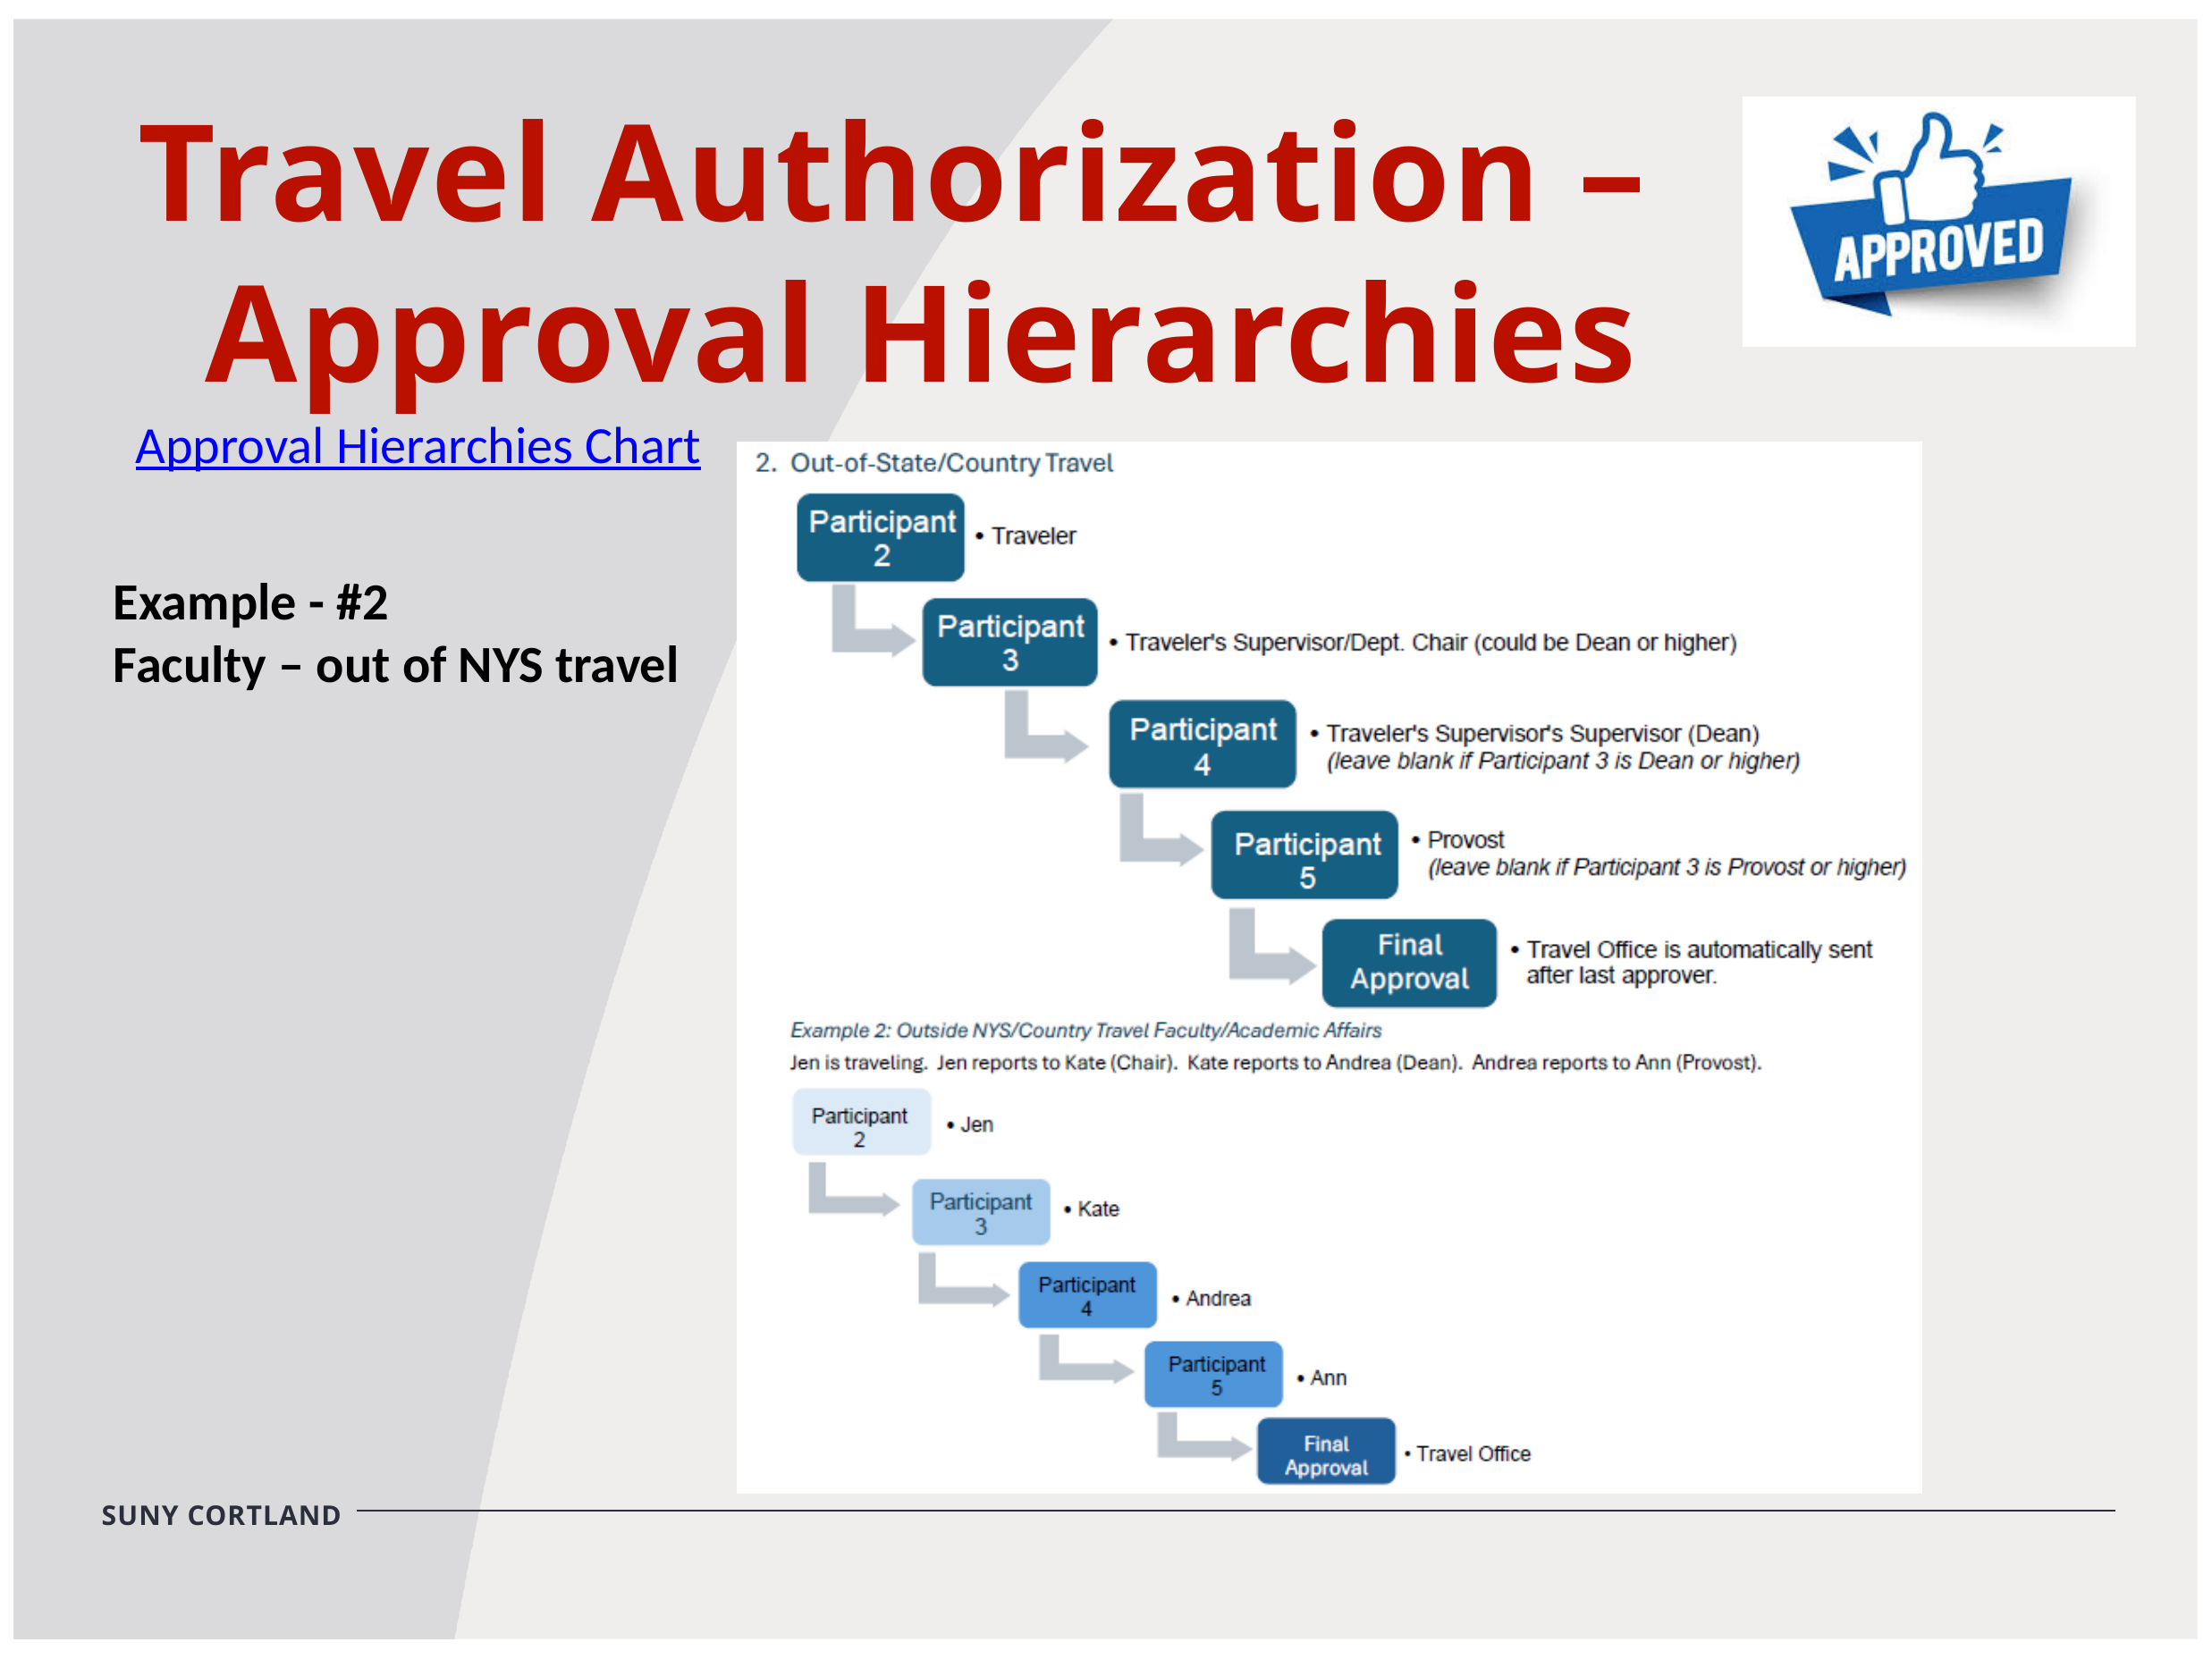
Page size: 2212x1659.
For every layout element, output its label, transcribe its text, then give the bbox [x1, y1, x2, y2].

list Approval Hierarchies Chart [122, 404, 738, 517]
picture [737, 442, 1922, 1494]
list Travel Authorization – Approval Hierarchies [124, 80, 2101, 427]
picture [1743, 96, 2136, 347]
text_box Example - #2 Faculty – out of NYS travel [100, 560, 715, 700]
